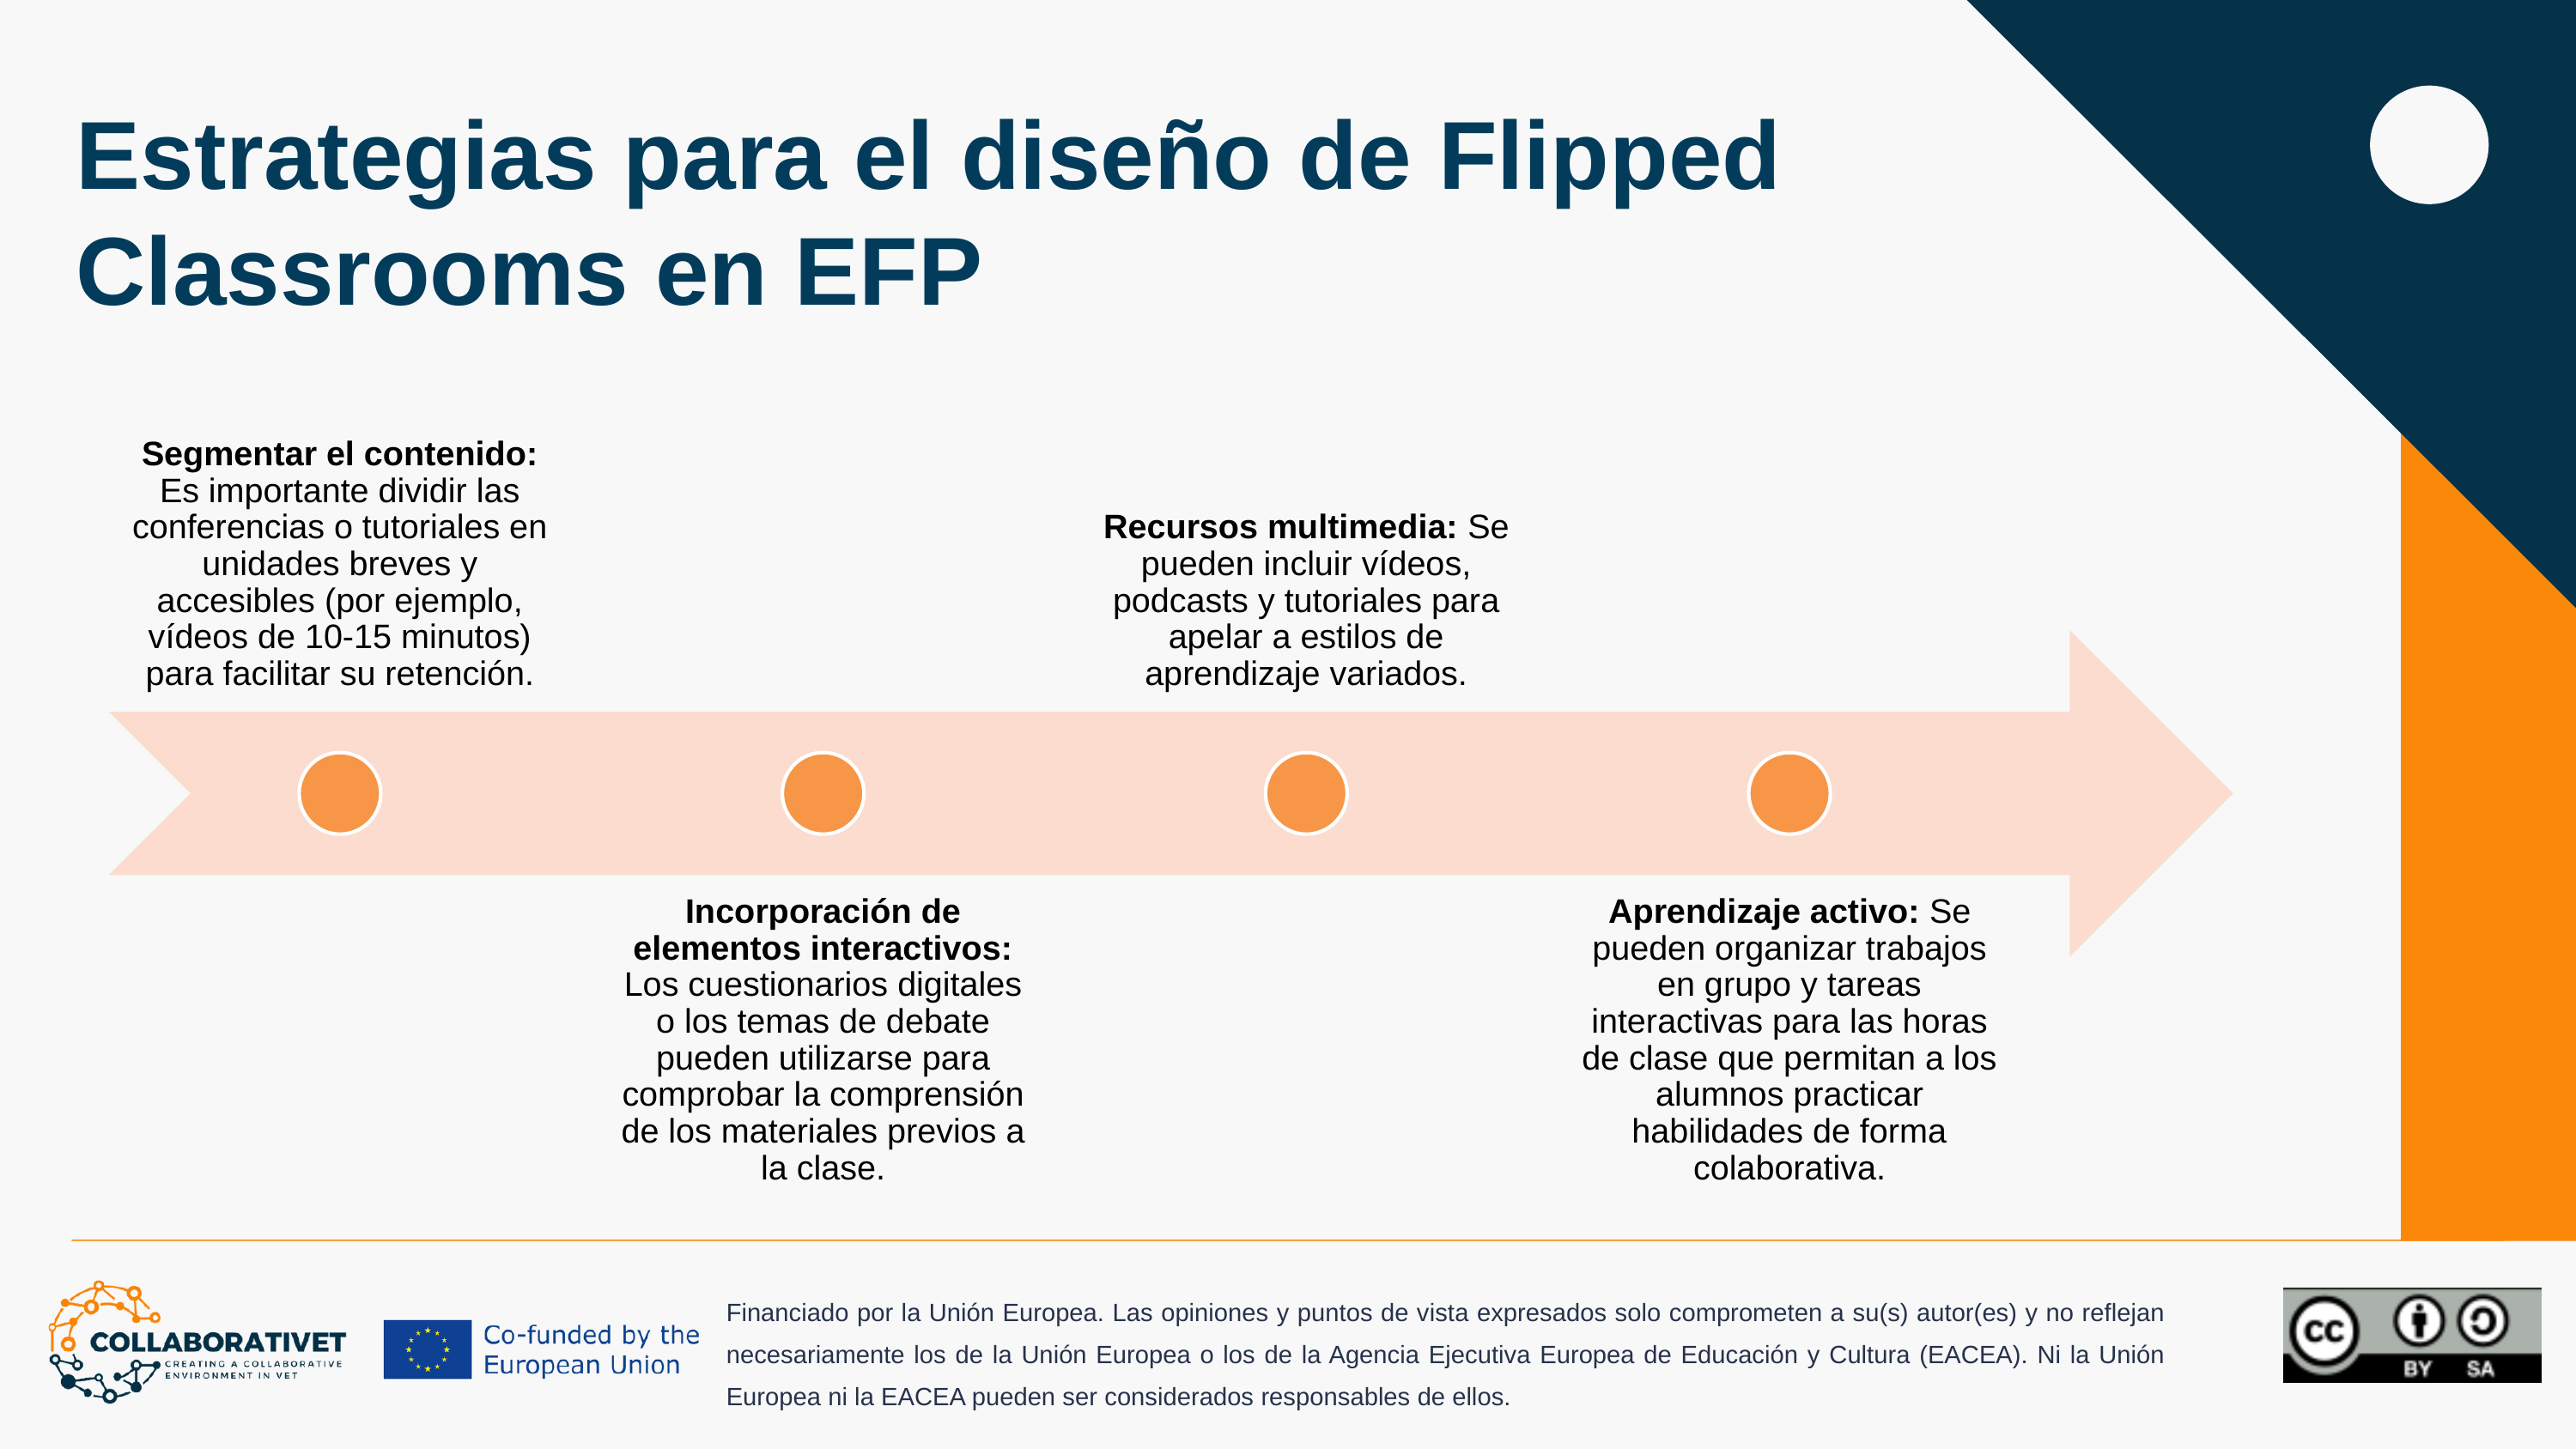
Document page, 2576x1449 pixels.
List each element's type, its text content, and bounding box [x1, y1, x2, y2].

text_box Financiado por la Unión Europea. Las opiniones y puntos de vista expresados solo comprometen a su(s) autor(es) y no reflejan necesariamente los de la Unión Europea o los de la Agencia Ejecutiva Europea de Educación y Cultura (EACEA). Ni la Unión Europea ni la EACEA pueden ser considerados responsables de ellos. [726, 1284, 2167, 1411]
text_box Estrategias para el diseño de Flipped Classrooms en EFP [63, 86, 2066, 331]
picture [2282, 1288, 2542, 1383]
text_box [108, 385, 2233, 1202]
text_box [2401, 434, 2576, 1241]
text_box [34, 1188, 364, 1449]
text_box [1966, 0, 2576, 609]
text_box [363, 1300, 726, 1399]
text_box [2370, 85, 2489, 204]
